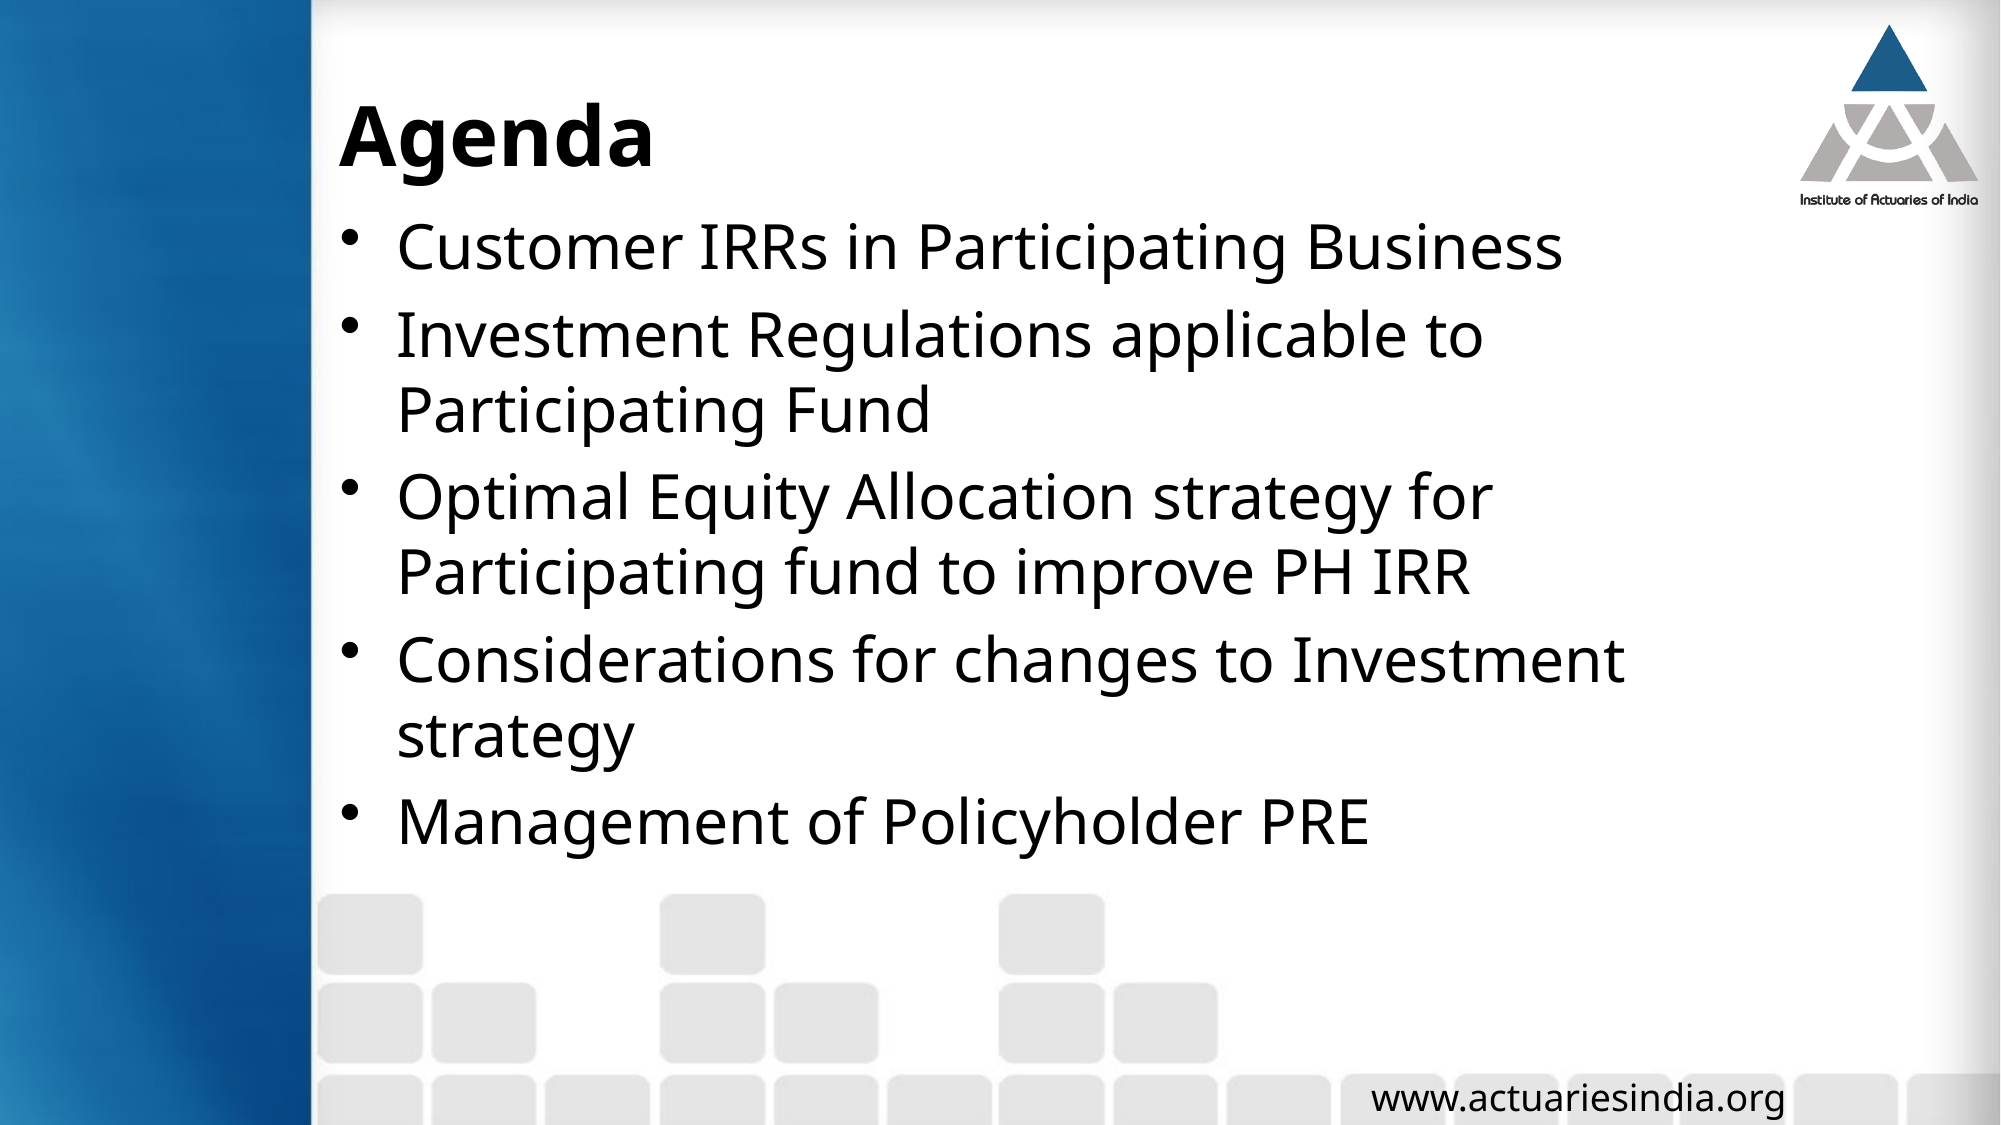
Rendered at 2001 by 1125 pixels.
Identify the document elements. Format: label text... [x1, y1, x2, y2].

picture [0, 0, 2001, 1125]
text_box Agenda [324, 75, 1675, 205]
text_box www.actuariesindia.org [1356, 1066, 1832, 1125]
text_box Customer IRRs in Participating Business Investment Regulations applicable to Participating Fund Optimal Equity Allocation strategy for Participating fund to improve PH IRR Considerations for changes to Investment strategy Management of Policyholder PRE [324, 200, 1663, 1003]
